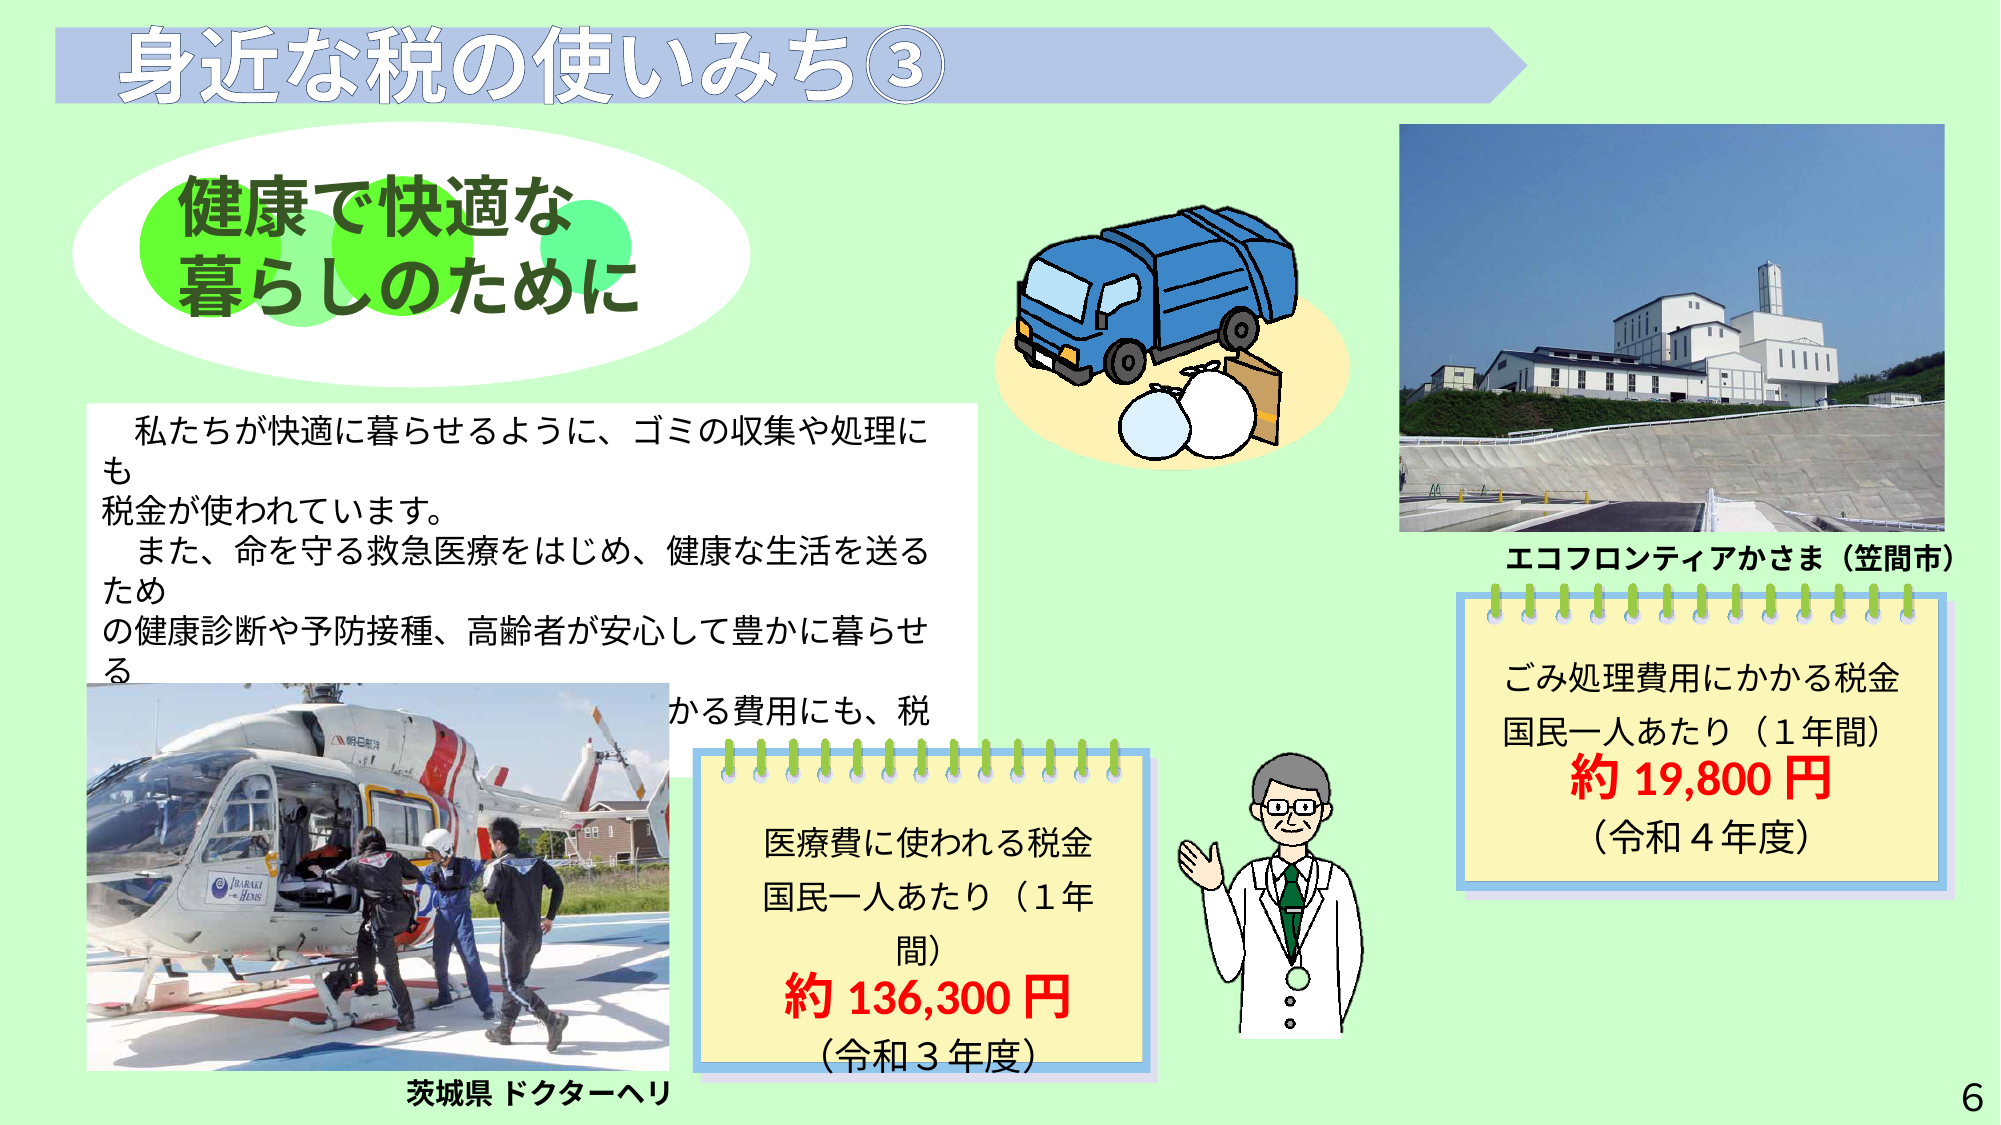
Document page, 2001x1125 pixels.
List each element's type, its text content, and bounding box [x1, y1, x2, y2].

picture [1175, 740, 1373, 1039]
text_box エコフロンティアかさま（笠間市） [1490, 532, 1987, 583]
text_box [1445, 568, 1973, 913]
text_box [72, 121, 753, 388]
picture [86, 683, 670, 1071]
text_box ６ [1939, 1066, 2000, 1125]
picture [985, 185, 1366, 485]
text_box 私たちが快適に暮らせるように、ゴミの収集や処理にも 税金が使われています。 また、命を守る救急医療をはじめ、健康な生活を送るため の健康診断や予防接種、高齢者が安心して豊かに暮らせる ための施設やサービスなどの事業にかかる費用にも、税金が使われています。 [86, 403, 978, 778]
text_box 茨城県 ドクターヘリ [391, 1067, 690, 1118]
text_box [682, 722, 1175, 1097]
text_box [55, 5, 1528, 122]
picture [1399, 124, 1945, 532]
